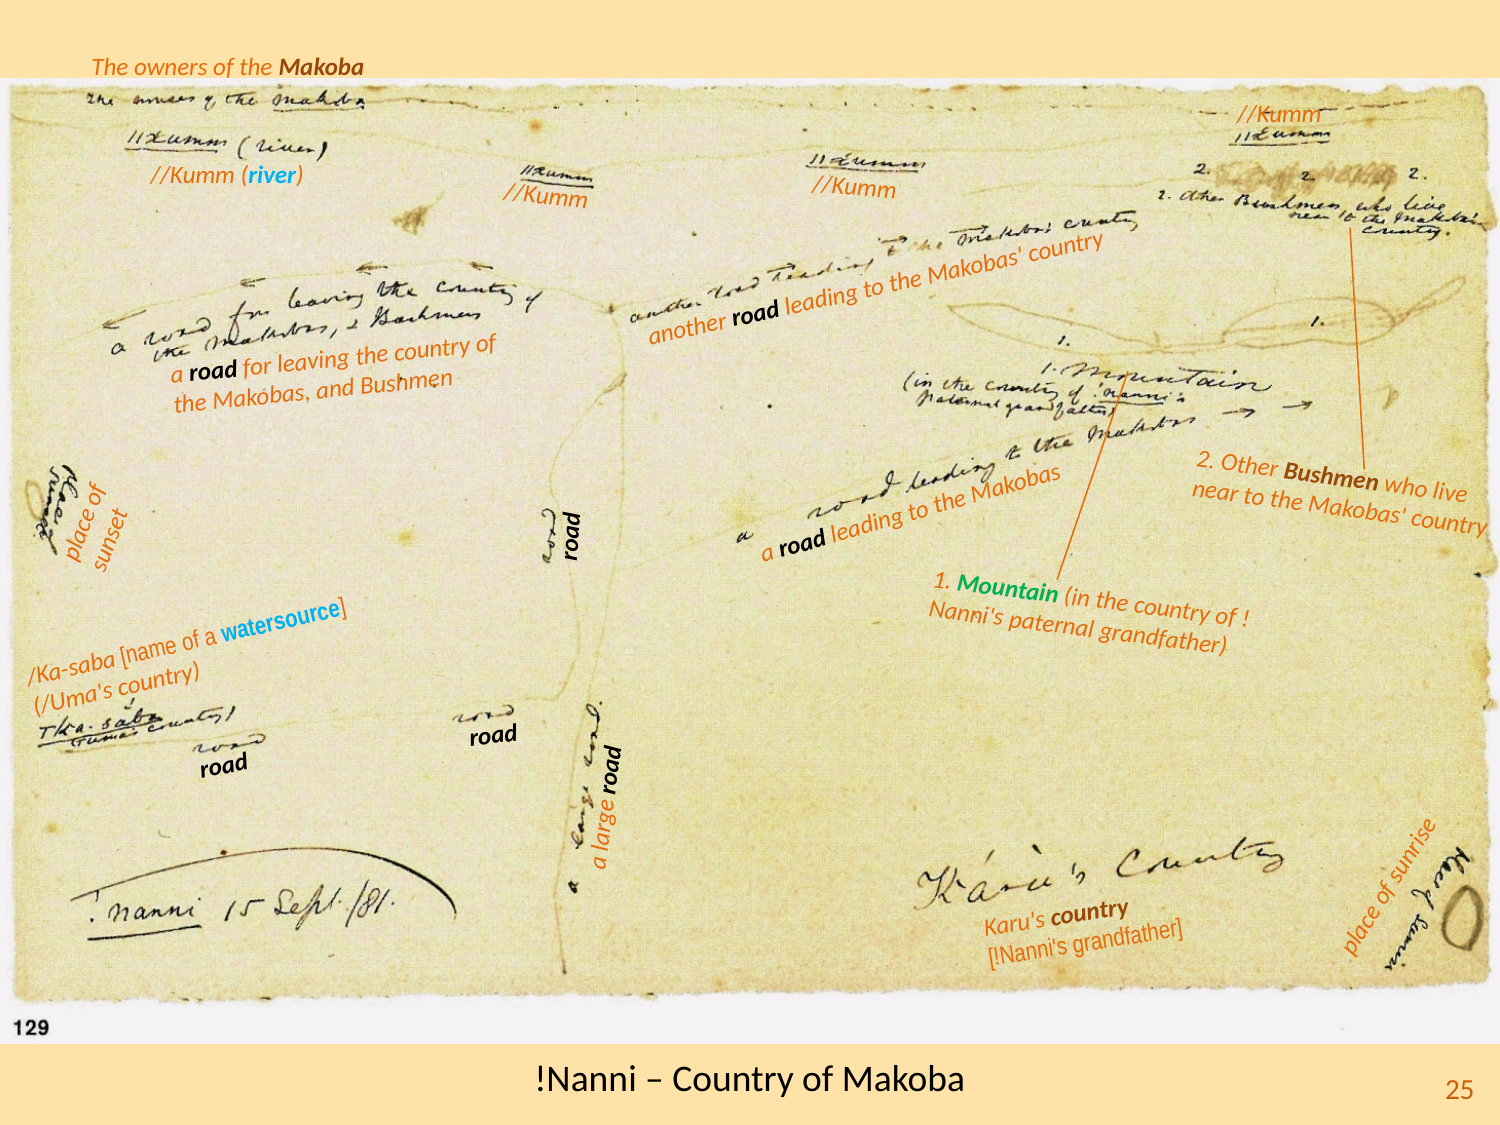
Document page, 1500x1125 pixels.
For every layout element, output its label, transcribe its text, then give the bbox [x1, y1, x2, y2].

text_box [1349, 227, 1365, 470]
slide_number 25 [1139, 1057, 1490, 1118]
text_box !Nanni – Country of Makoba [466, 1053, 1034, 1107]
picture [0, 77, 1500, 1045]
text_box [1056, 371, 1129, 580]
text_box The owners of the Makoba [76, 42, 455, 76]
